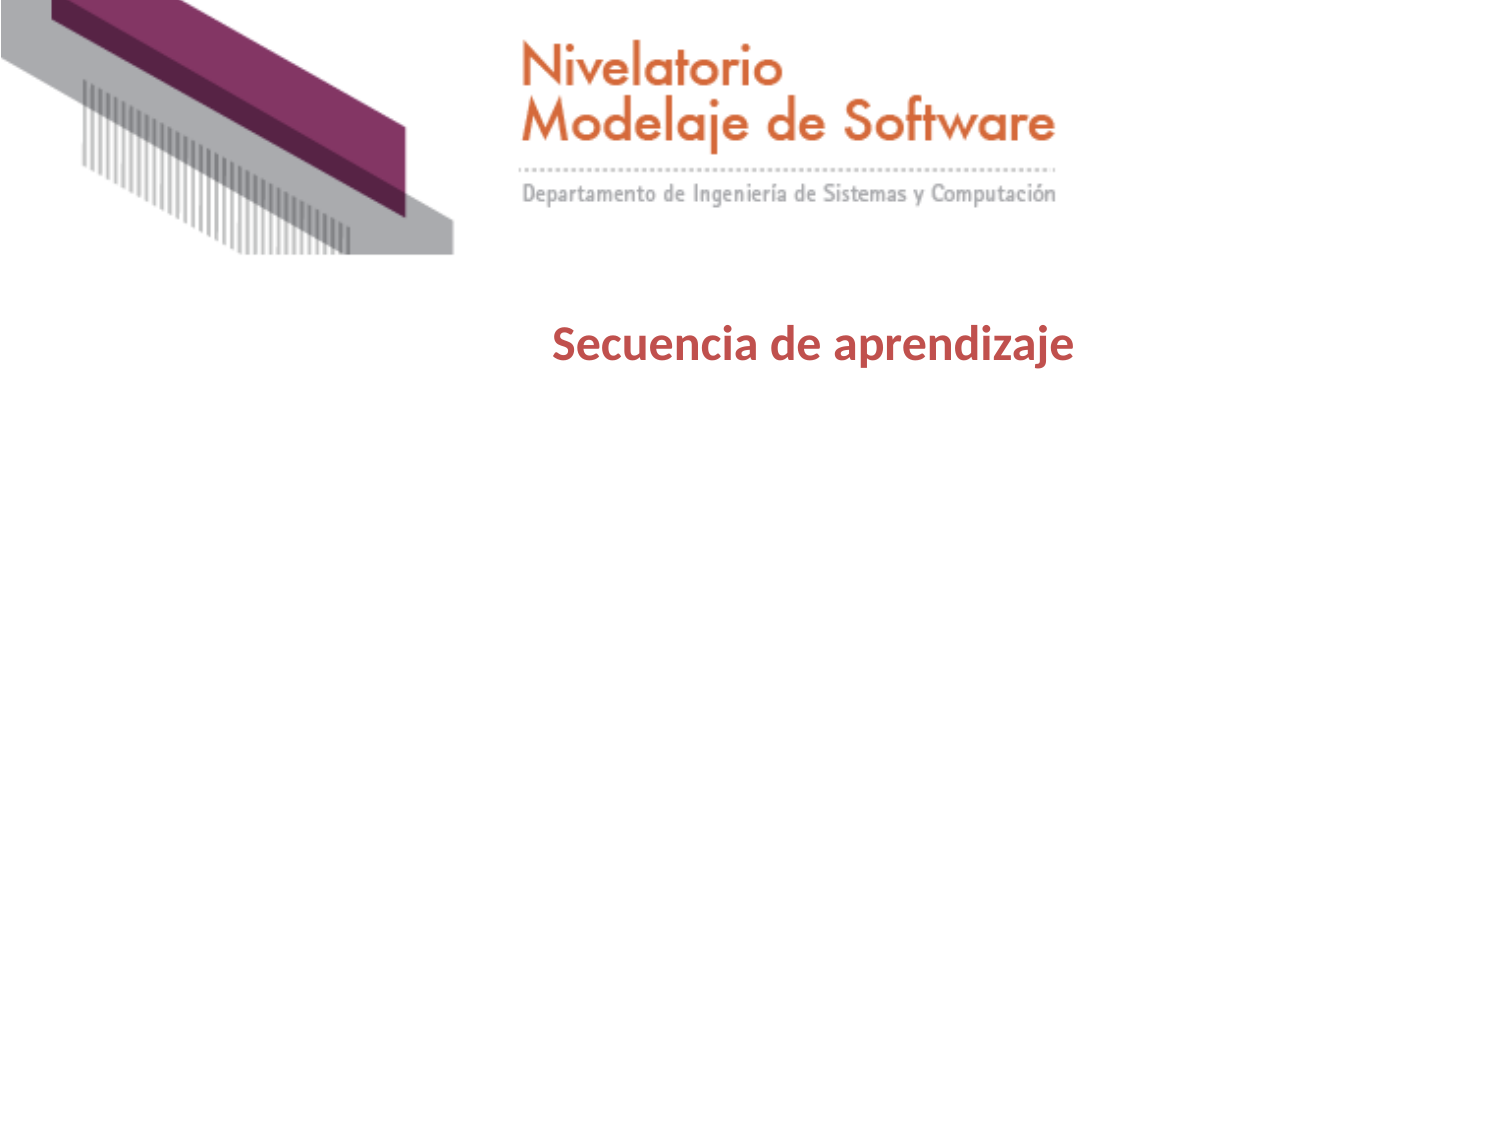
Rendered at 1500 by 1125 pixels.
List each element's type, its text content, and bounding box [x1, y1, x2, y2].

picture [1, 0, 1129, 266]
text_box Secuencia de aprendizaje [537, 302, 1091, 378]
